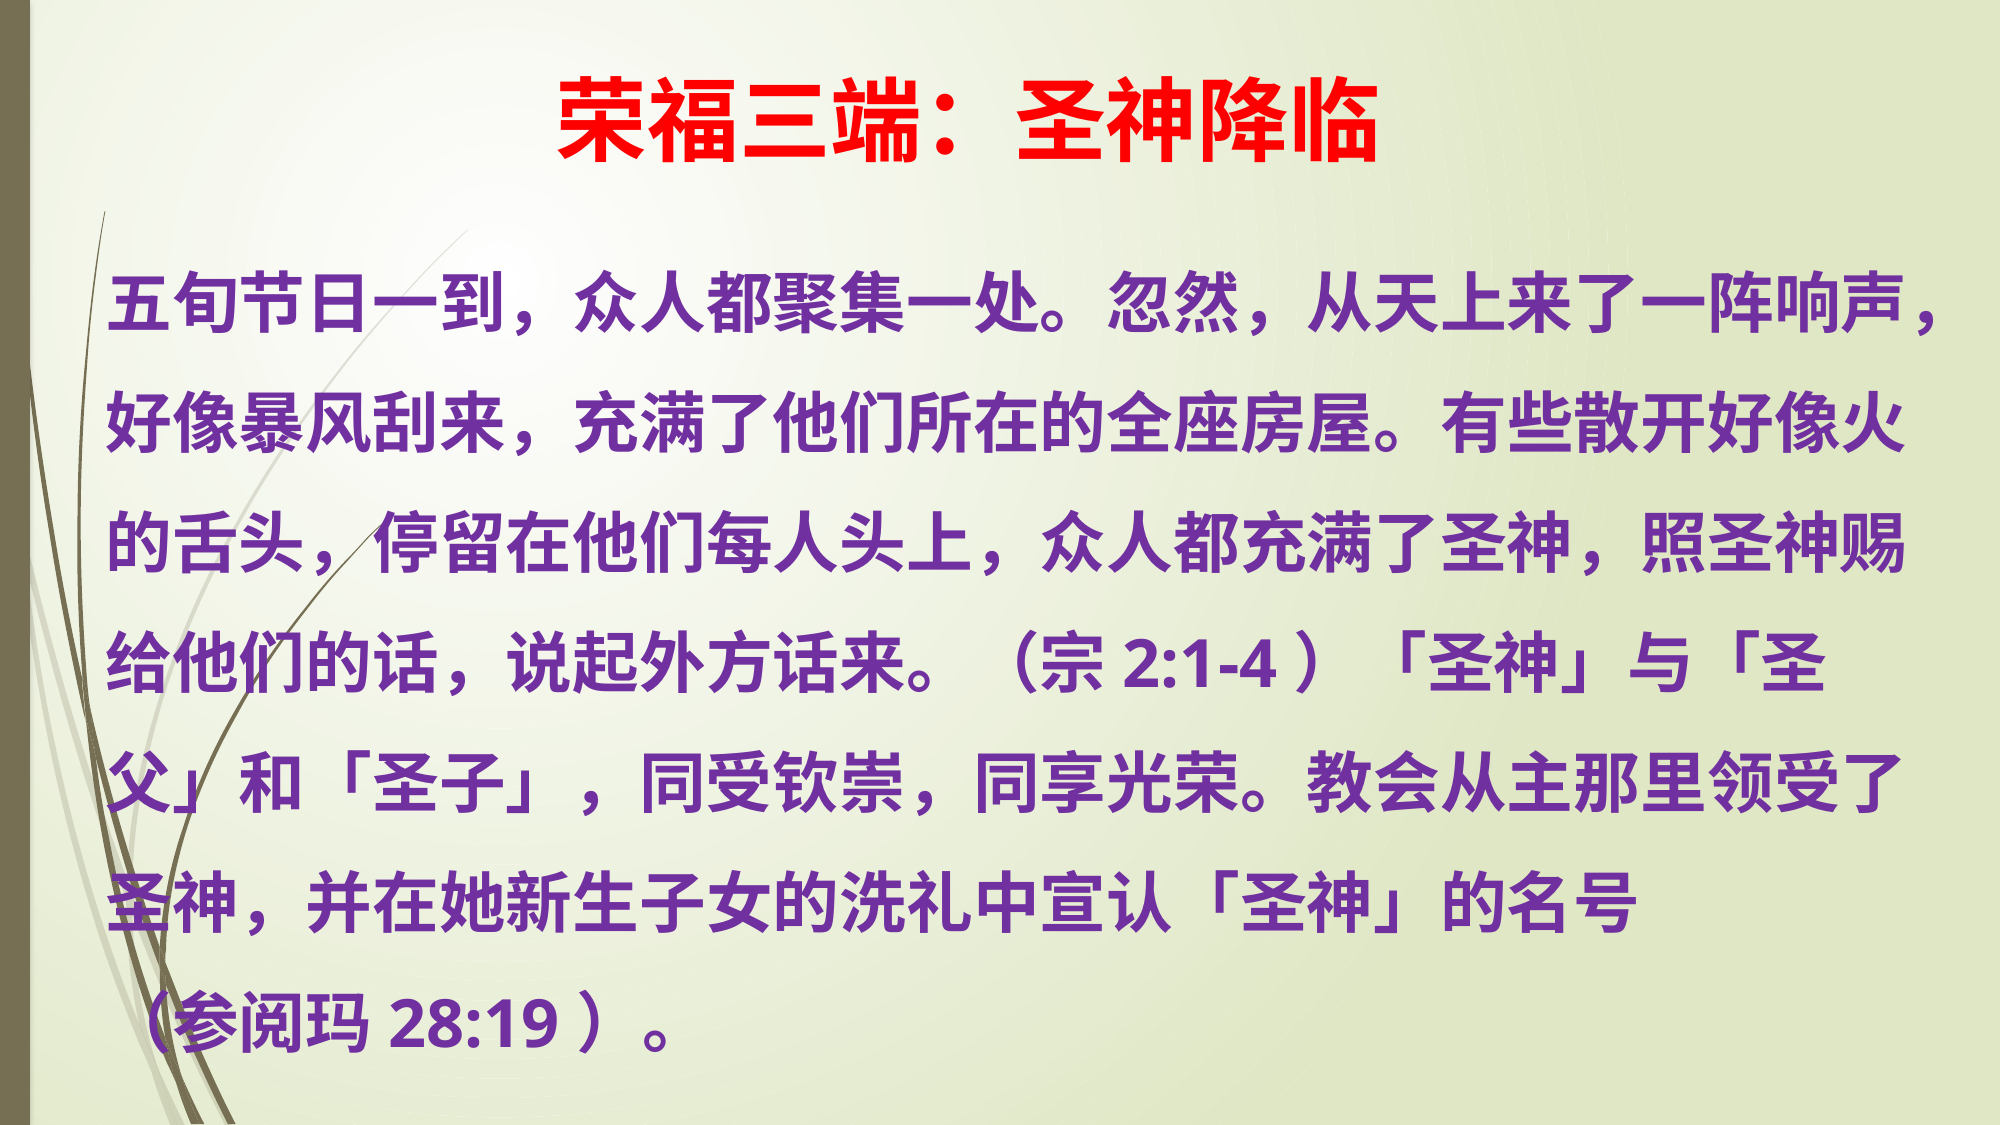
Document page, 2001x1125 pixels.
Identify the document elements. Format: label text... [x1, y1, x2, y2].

text_box 五旬节日一到，众人都聚集一处。忽然，从天上来了一阵响声，好像暴风刮来，充满了他们所在的全座房屋。有些散开好像火的舌头，停留在他们每人头上，众人都充满了圣神，照圣神赐给他们的话，说起外方话来。（宗2:1-4）「圣神」与「圣父」和「圣子」，同受钦崇，同享光荣。教会从主那里领受了圣神，并在她新生子女的洗礼中宣认「圣神」的名号 （参阅玛28:19）。 [90, 213, 1961, 1068]
title 荣福三端：圣神降临 [237, 55, 1700, 213]
